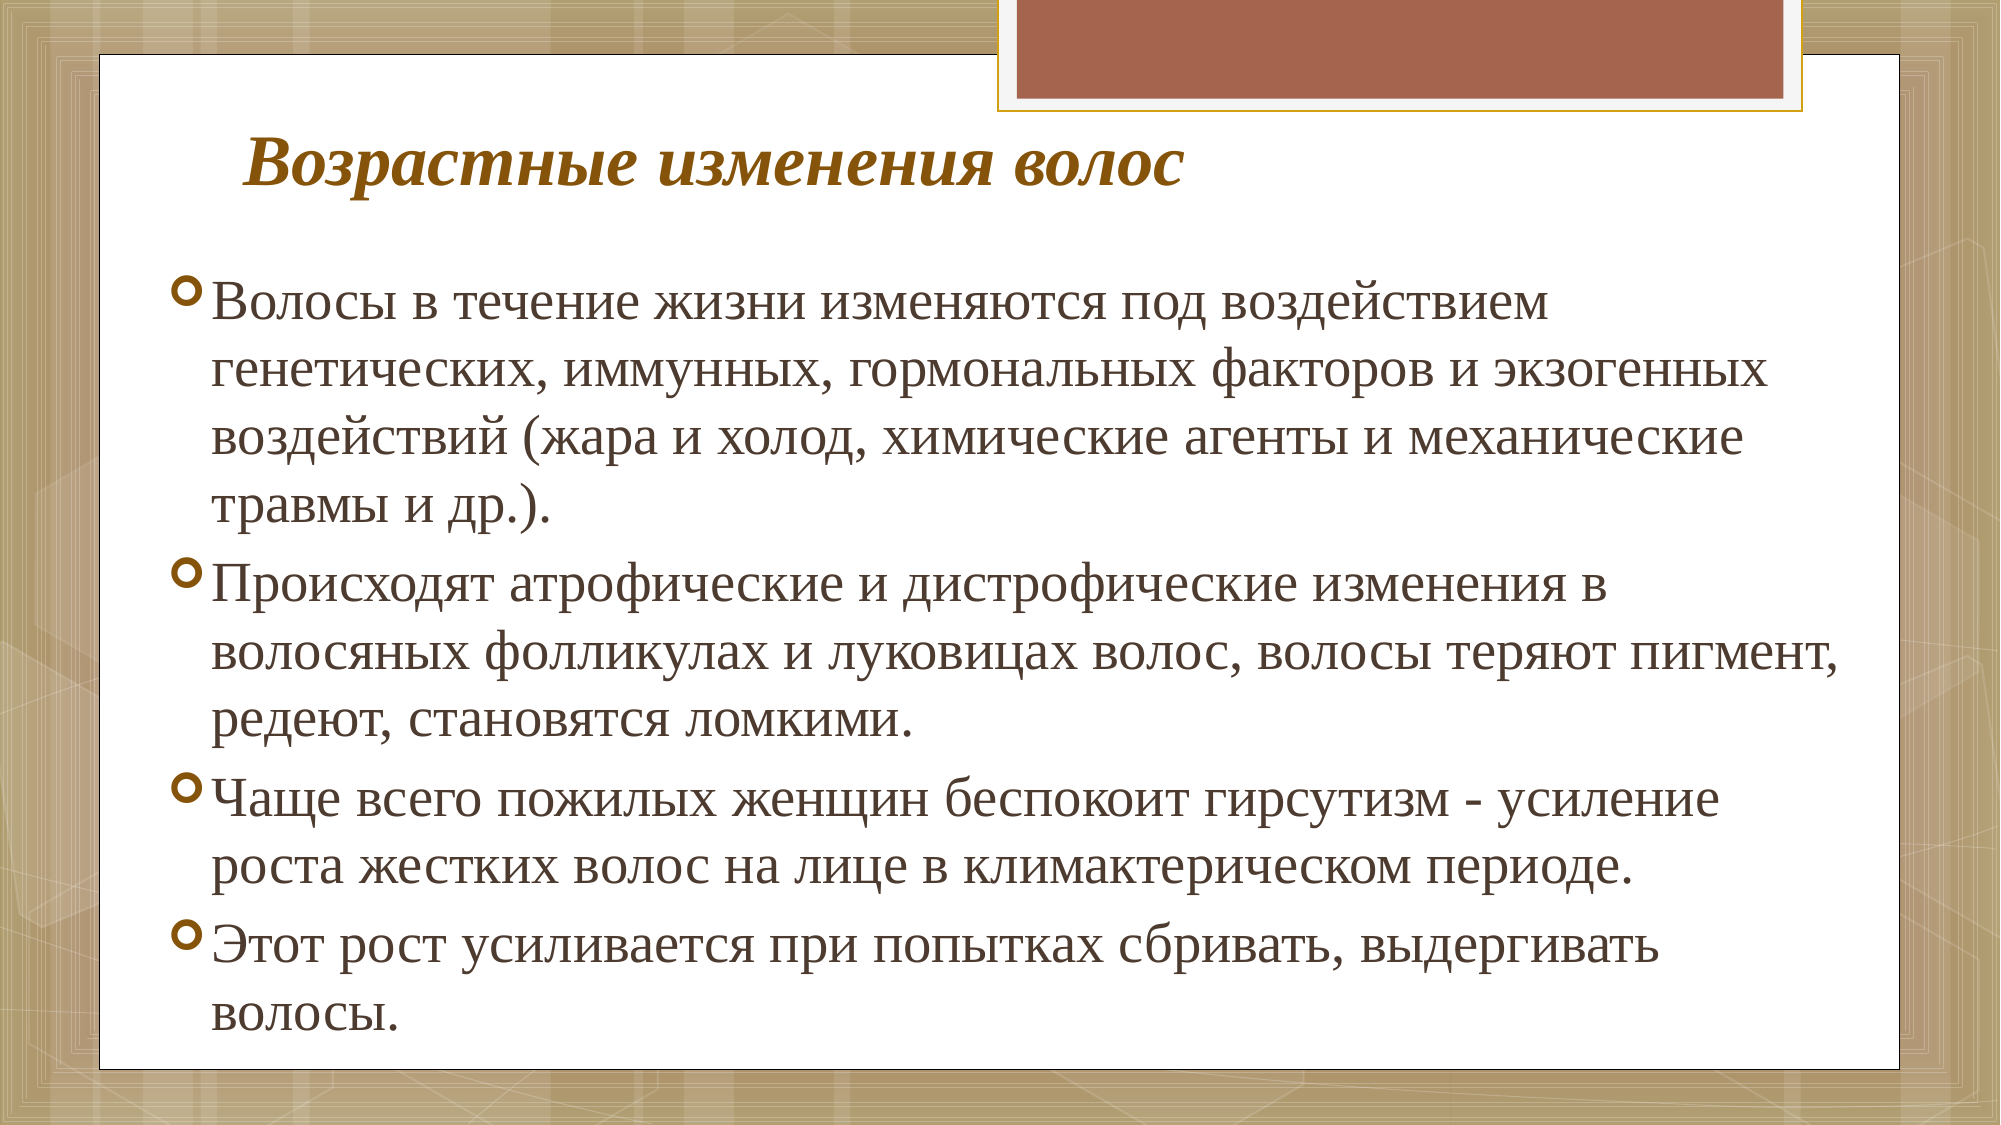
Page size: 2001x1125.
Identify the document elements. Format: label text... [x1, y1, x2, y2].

title Возрастные изменения волос [228, 105, 1765, 255]
list Волосы в течение жизни изменяются под воздействием генетических, иммунных, гормональных факторов и экзогенных воздействий (жара и холод, химические агенты и механические травмы и др.). Происходят атрофические и дистрофические изменения в волосяных фолликулах и луковицах волос, волосы теряют пигмент, редеют, становятся ломкими. Чаще всего пожилых женщин беспокоит гирсутизм - усиление роста жестких волос на лице в климактерическом периоде. Этот рост усиливается при попытках сбривать, выдергивать волосы. [142, 255, 1871, 1050]
